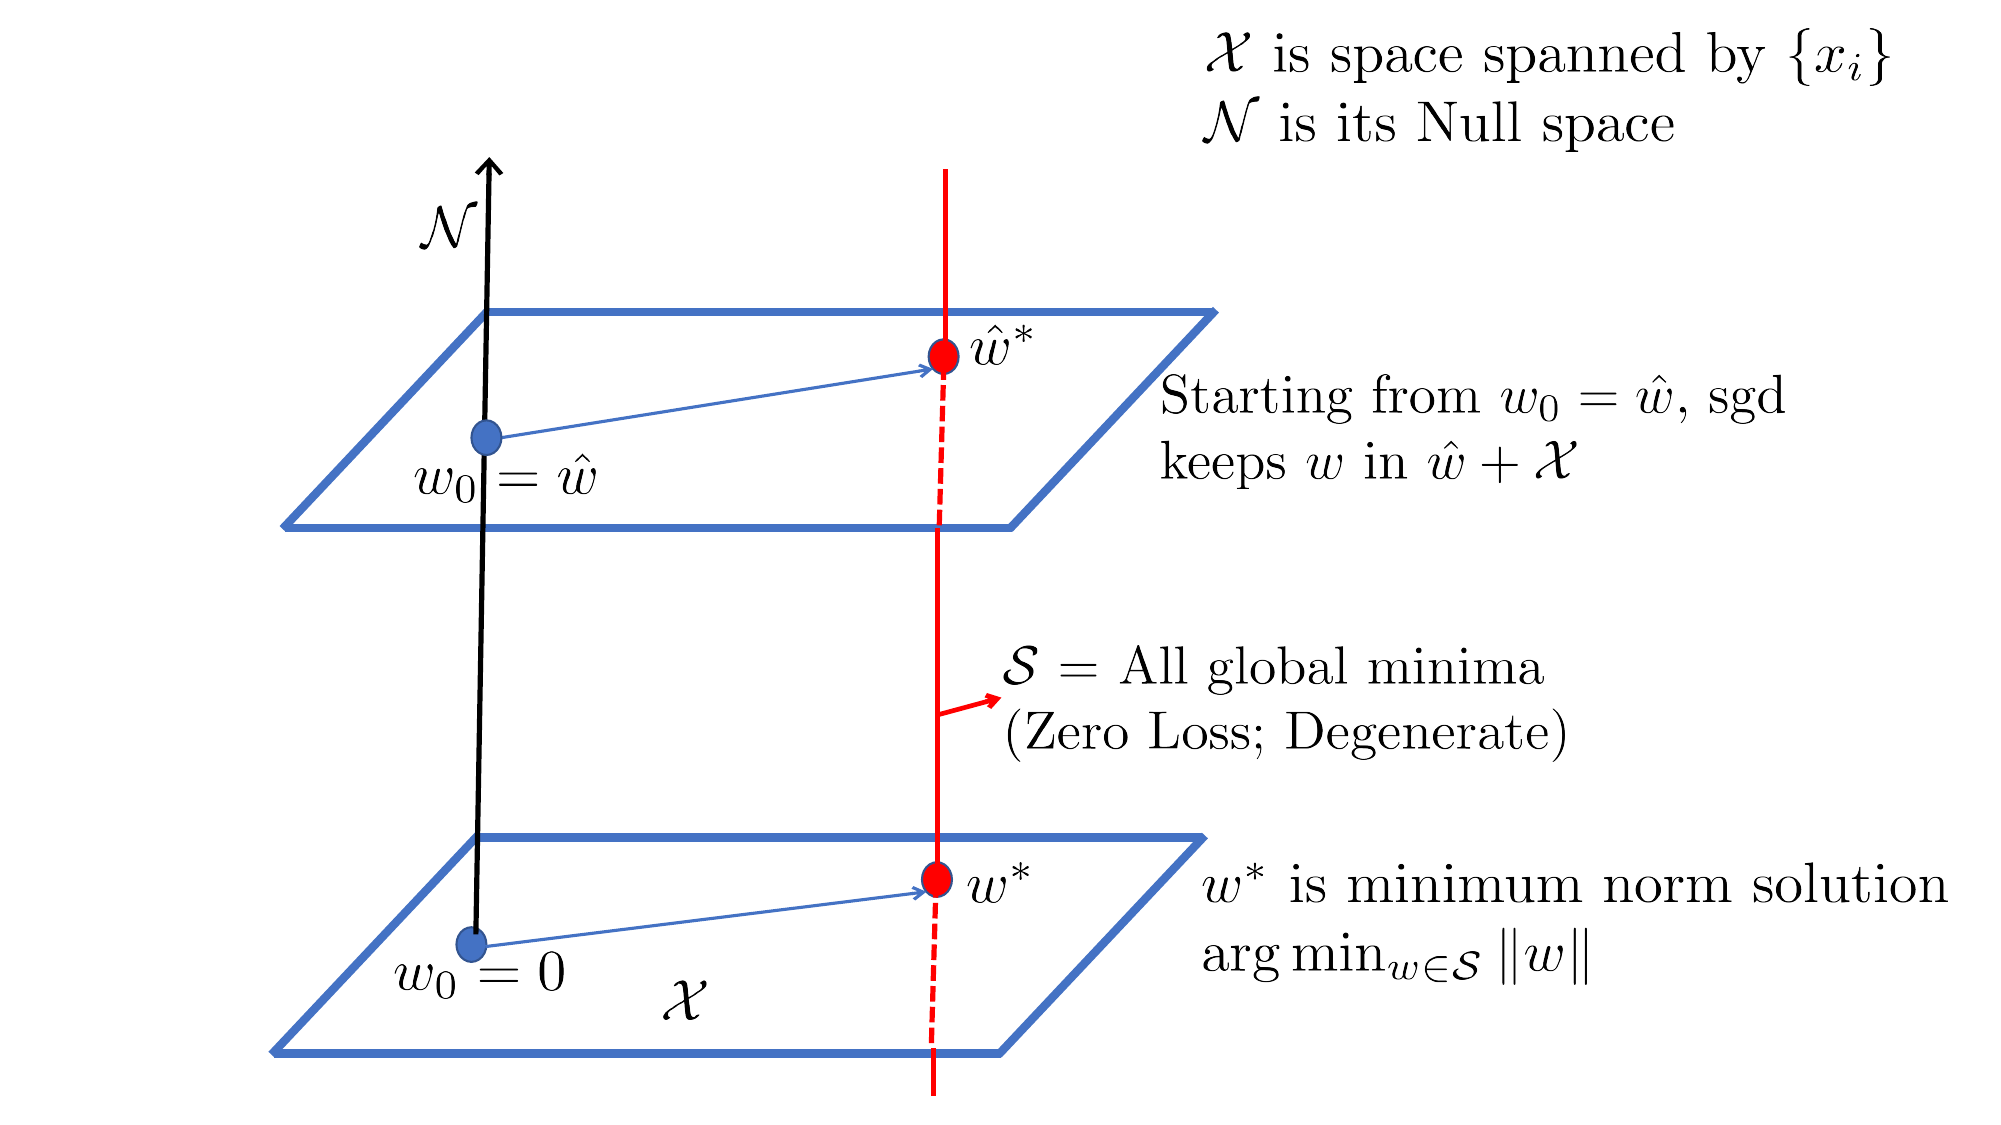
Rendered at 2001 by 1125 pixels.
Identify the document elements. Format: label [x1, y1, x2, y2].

text_box [271, 835, 1205, 1055]
picture [394, 950, 564, 999]
text_box [931, 891, 936, 1044]
picture [414, 453, 596, 503]
picture [419, 201, 478, 250]
text_box [485, 891, 927, 947]
picture [967, 862, 1029, 903]
text_box [501, 368, 933, 438]
text_box [282, 309, 475, 529]
text_box [938, 697, 1002, 715]
picture [970, 324, 1032, 365]
text_box [475, 157, 490, 453]
picture [1003, 645, 1565, 762]
picture [663, 980, 707, 1020]
picture [1161, 374, 1785, 489]
text_box [475, 503, 490, 935]
picture [1205, 862, 1948, 985]
text_box [939, 373, 944, 526]
picture [1201, 28, 1890, 152]
text_box [490, 309, 1216, 529]
